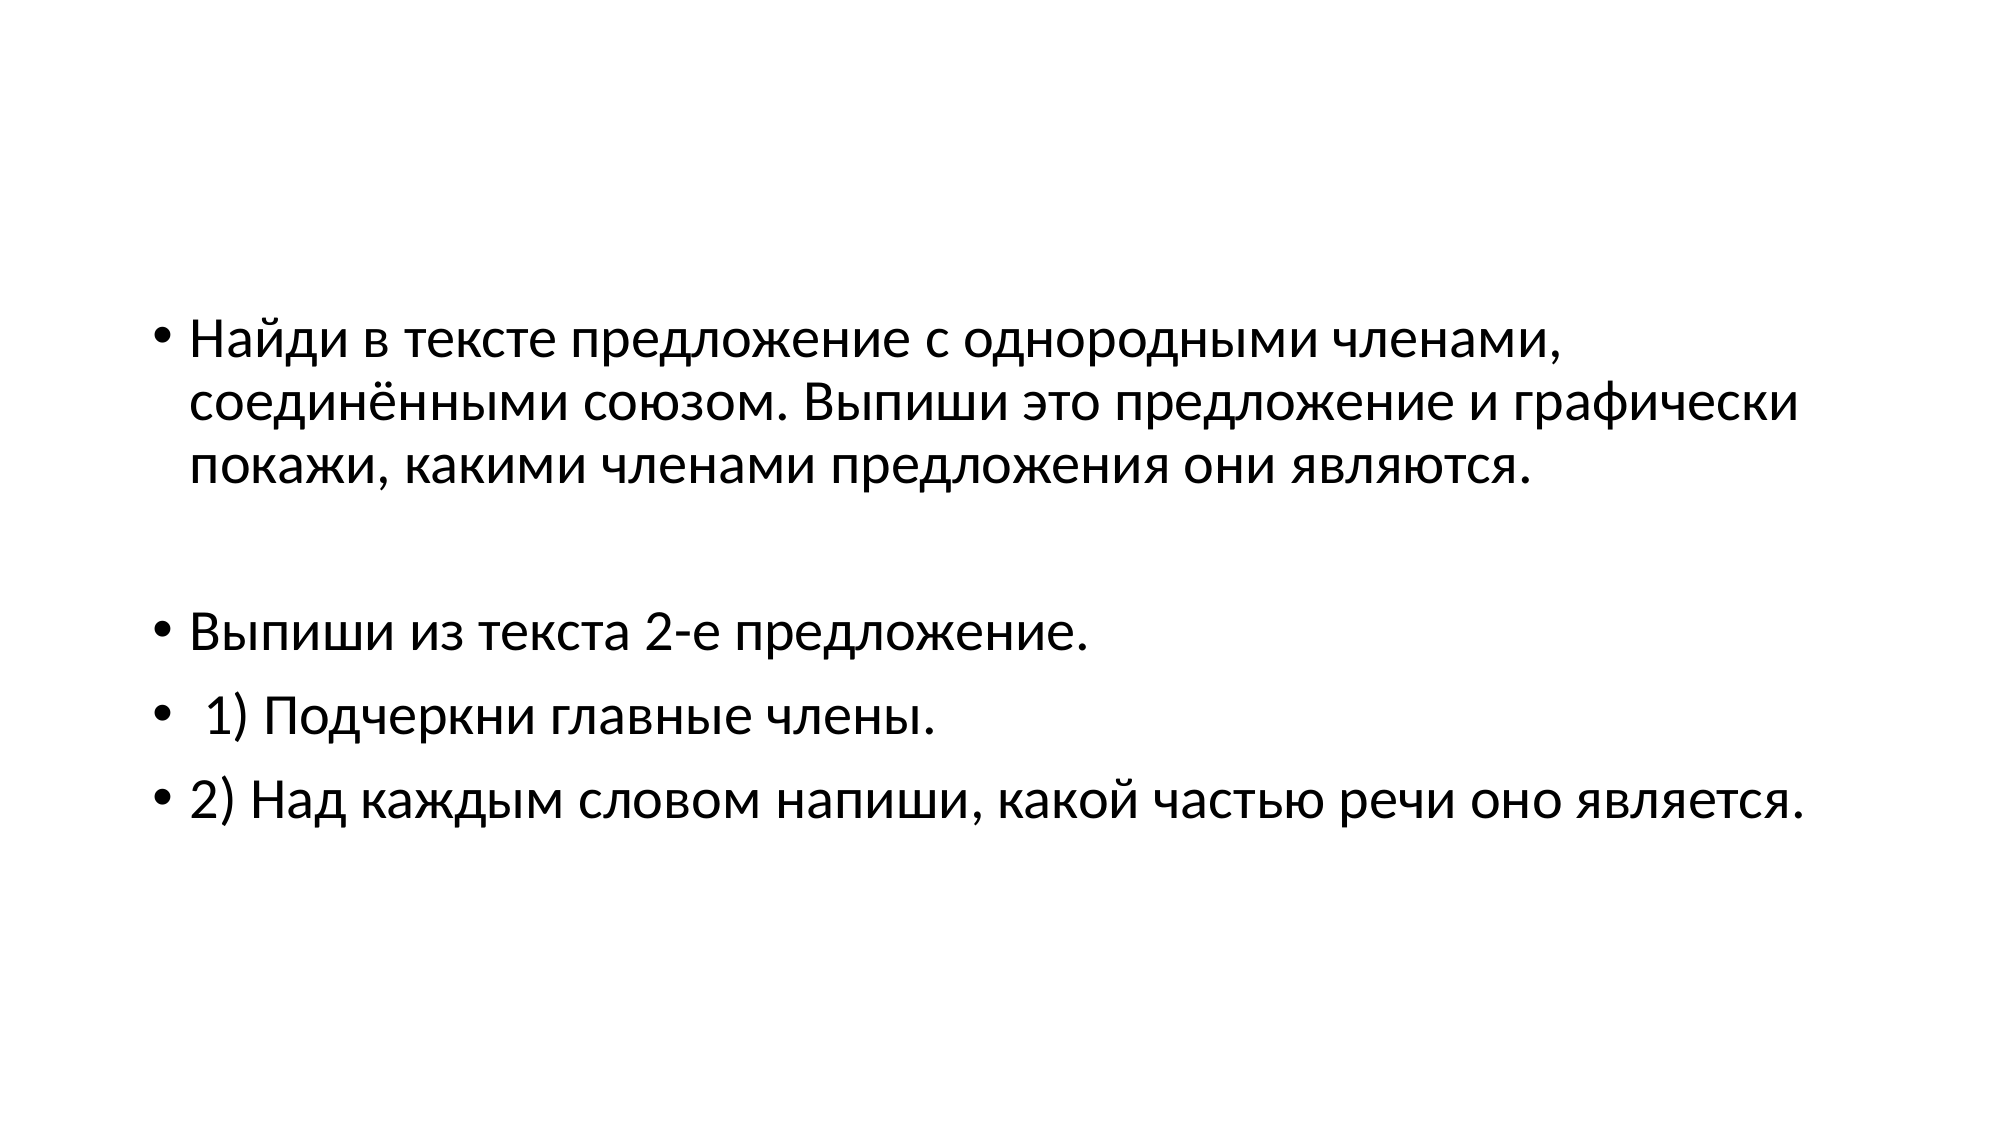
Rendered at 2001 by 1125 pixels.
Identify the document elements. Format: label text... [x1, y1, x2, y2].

list Найди в тексте предложение с однородными членами, соединёнными союзом. Выпиши это предложение и графически покажи, какими членами предложения они являются. Выпиши из текста 2-е предложение. 1) Подчеркни главные члены. 2) Над каждым словом напиши, какой частью речи оно является. [137, 299, 1863, 1014]
